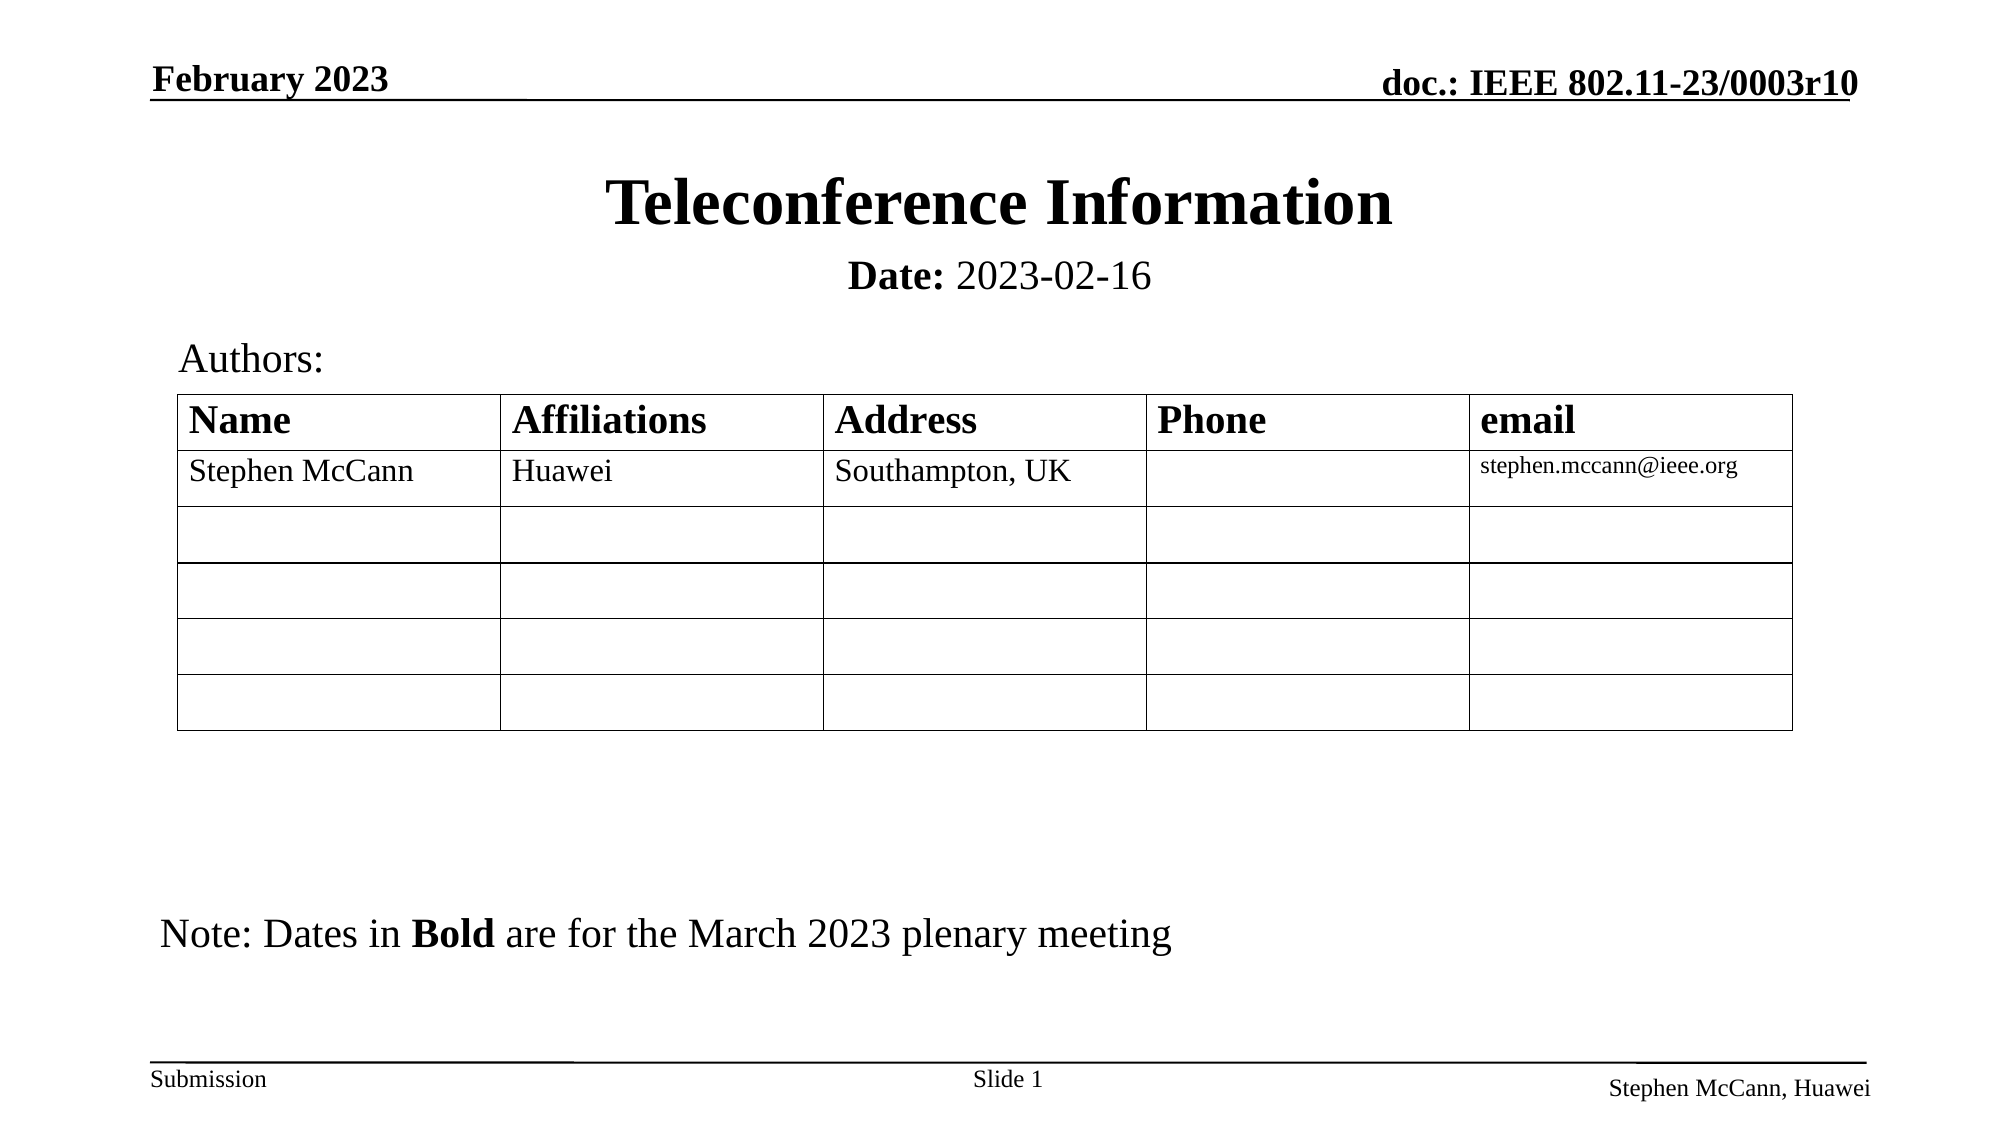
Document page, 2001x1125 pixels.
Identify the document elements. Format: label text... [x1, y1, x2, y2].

text_box Authors: [162, 323, 401, 387]
subtitle Date: 2023-02-16 [299, 239, 1701, 319]
slide_number Slide 1 [950, 1061, 1067, 1123]
text_box Note: Dates in Bold are for the March 2023 plenary meeting [145, 898, 1281, 963]
title Teleconference Information [149, 76, 1851, 319]
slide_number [152, 54, 563, 100]
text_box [162, 393, 1842, 800]
footer Stephen McCann, Huawei [1174, 1071, 1872, 1102]
